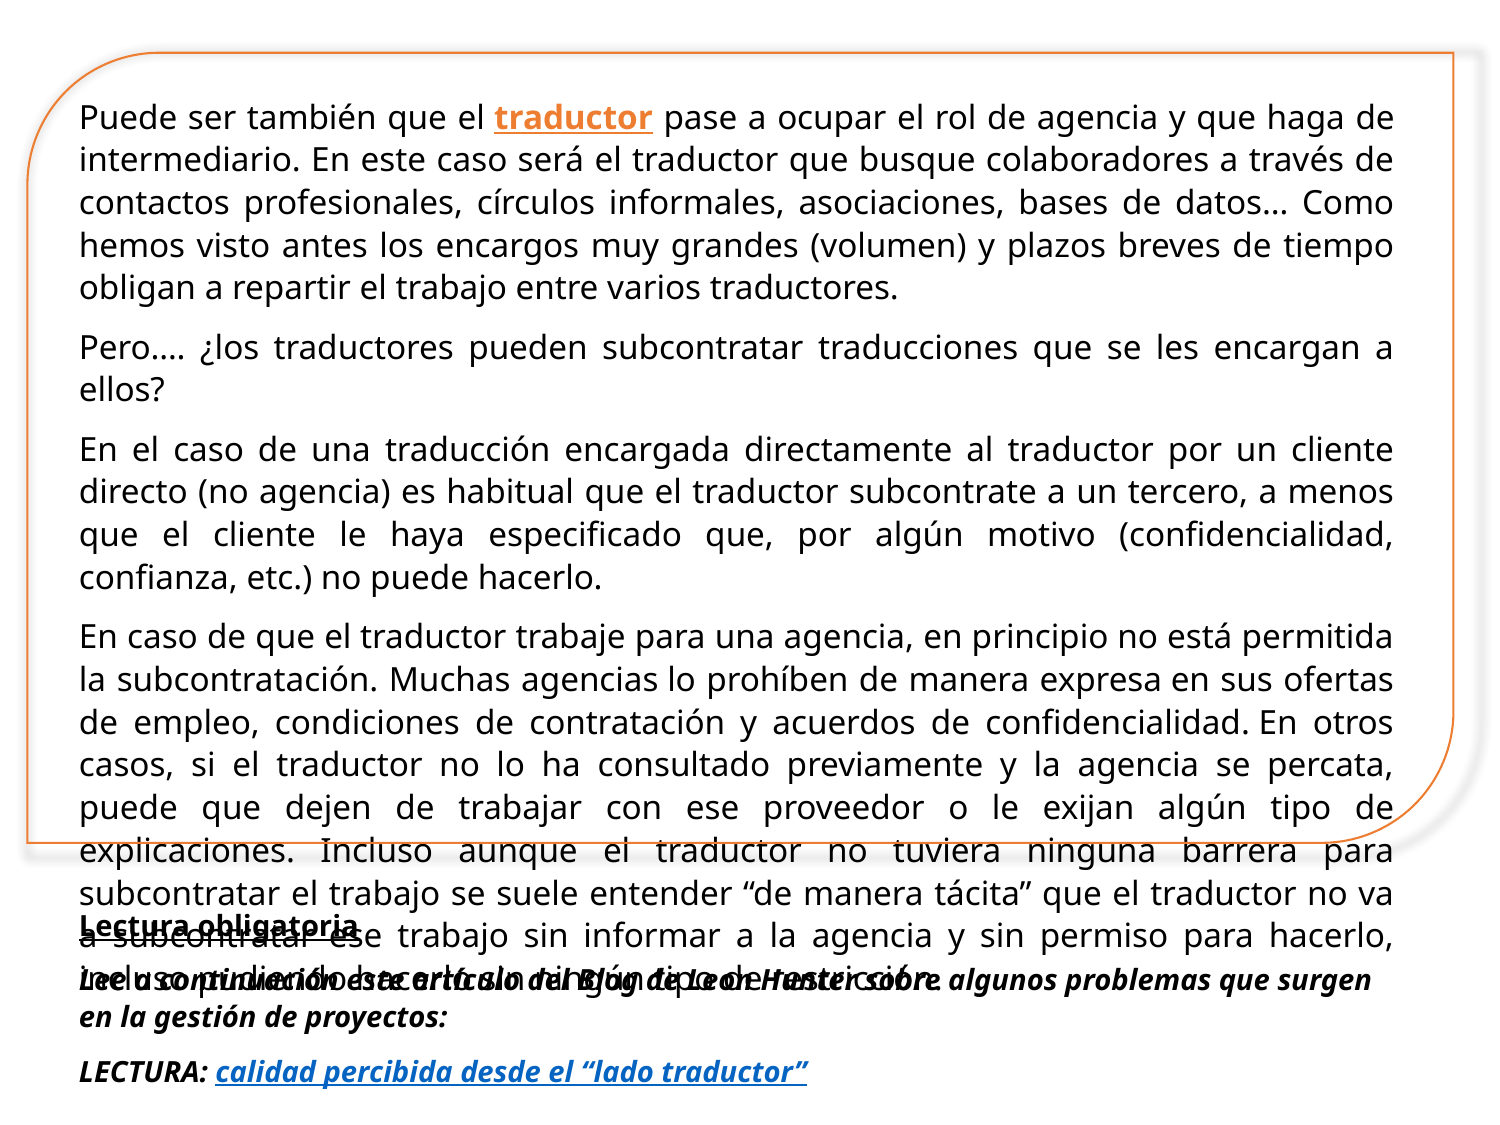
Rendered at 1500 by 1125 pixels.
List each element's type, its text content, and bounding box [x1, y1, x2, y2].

text_box [26, 51, 1455, 844]
text_box Puede ser también que el traductor pase a ocupar el rol de agencia y que haga de intermediario. En este caso será el traductor que busque colaboradores a través de contactos profesionales, círculos informales, asociaciones, bases de datos… Como hemos visto antes los encargos muy grandes (volumen) y plazos breves de tiempo obligan a repartir el trabajo entre varios traductores. Pero…. ¿los traductores pueden subcontratar traducciones que se les encargan a ellos? En el caso de una traducción encargada directamente al traductor por un cliente directo (no agencia) es habitual que el traductor subcontrate a un tercero, a menos que el cliente le haya especificado que, por algún motivo (confidencialidad, confianza, etc.) no puede hacerlo. En caso de que el traductor trabaje para una agencia, en principio no está permitida la subcontratación. Muchas agencias lo prohíben de manera expresa en sus ofertas de empleo, condiciones de contratación y acuerdos de confidencialidad. En otros casos, si el traductor no lo ha consultado previamente y la agencia se percata, puede que dejen de trabajar con ese proveedor o le exijan algún tipo de explicaciones. Incluso aunque el traductor no tuviera ninguna barrera para subcontratar el trabajo se suele entender “de manera tácita” que el traductor no va a subcontratar ese trabajo sin informar a la agencia y sin permiso para hacerlo, incluso pudiendo hacerlo sin ningún tipo de restricción. [64, 851, 1411, 897]
text_box Lectura obligatoria Lee a continuación este artículo del Blog de Leon Hunter sobre algunos problemas que surgen en la gestión de proyectos: LECTURA: calidad percibida desde el “lado traductor” [64, 897, 1411, 1100]
